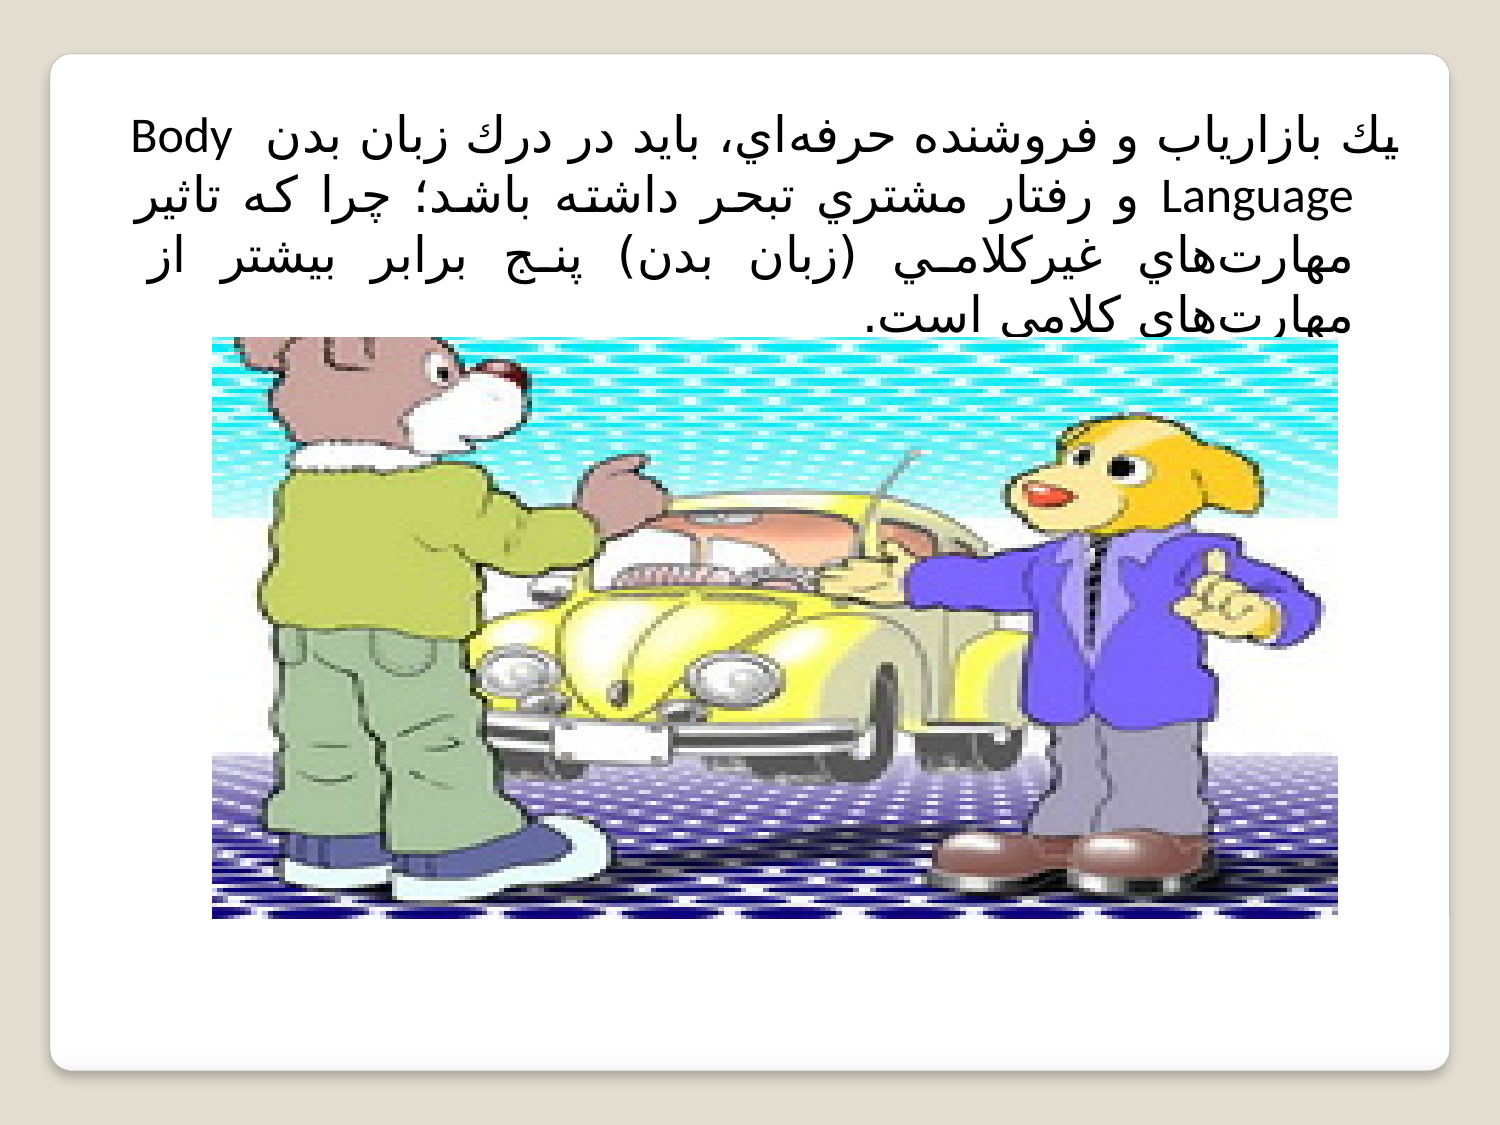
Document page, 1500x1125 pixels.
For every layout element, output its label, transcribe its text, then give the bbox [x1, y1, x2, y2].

list يك بازارياب و فروشنده حرفه‌اي، بايد در درك زبان بدن Body Language و رفتار مشتري تبحر داشته باشد؛ چرا كه تاثير مهارت‌هاي غيركلامي (زبان بدن) پنج برابر بيشتر از مهارت‌هاي كلامي است. [99, 87, 1413, 1038]
picture [212, 337, 1338, 919]
